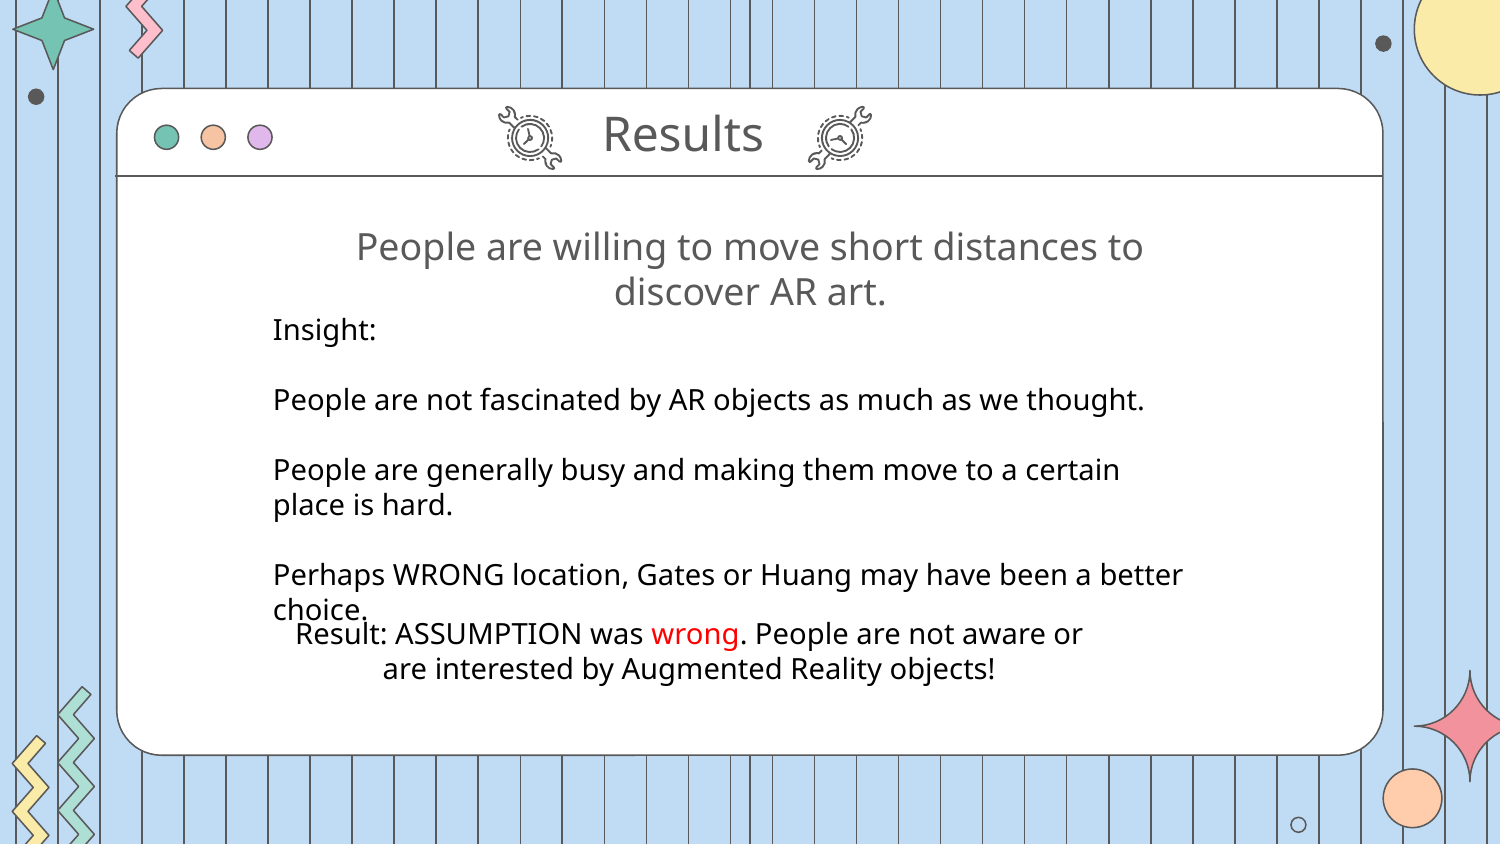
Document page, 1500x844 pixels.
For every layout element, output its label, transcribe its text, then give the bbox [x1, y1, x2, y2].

subtitle Results [563, 105, 806, 170]
text_box Insight: People are not fascinated by AR objects as much as we thought. People are generally busy and making them move to a certain place is hard. Perhaps WRONG location, Gates or Huang may have been a better choice. [257, 296, 1209, 817]
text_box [497, 105, 563, 171]
text_box Result: ASSUMPTION was wrong. People are not aware or are interested by Augmented Reality objects! [272, 600, 1107, 700]
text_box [807, 105, 873, 171]
subtitle People are willing to move short distances to discover AR art. [320, 208, 1181, 297]
